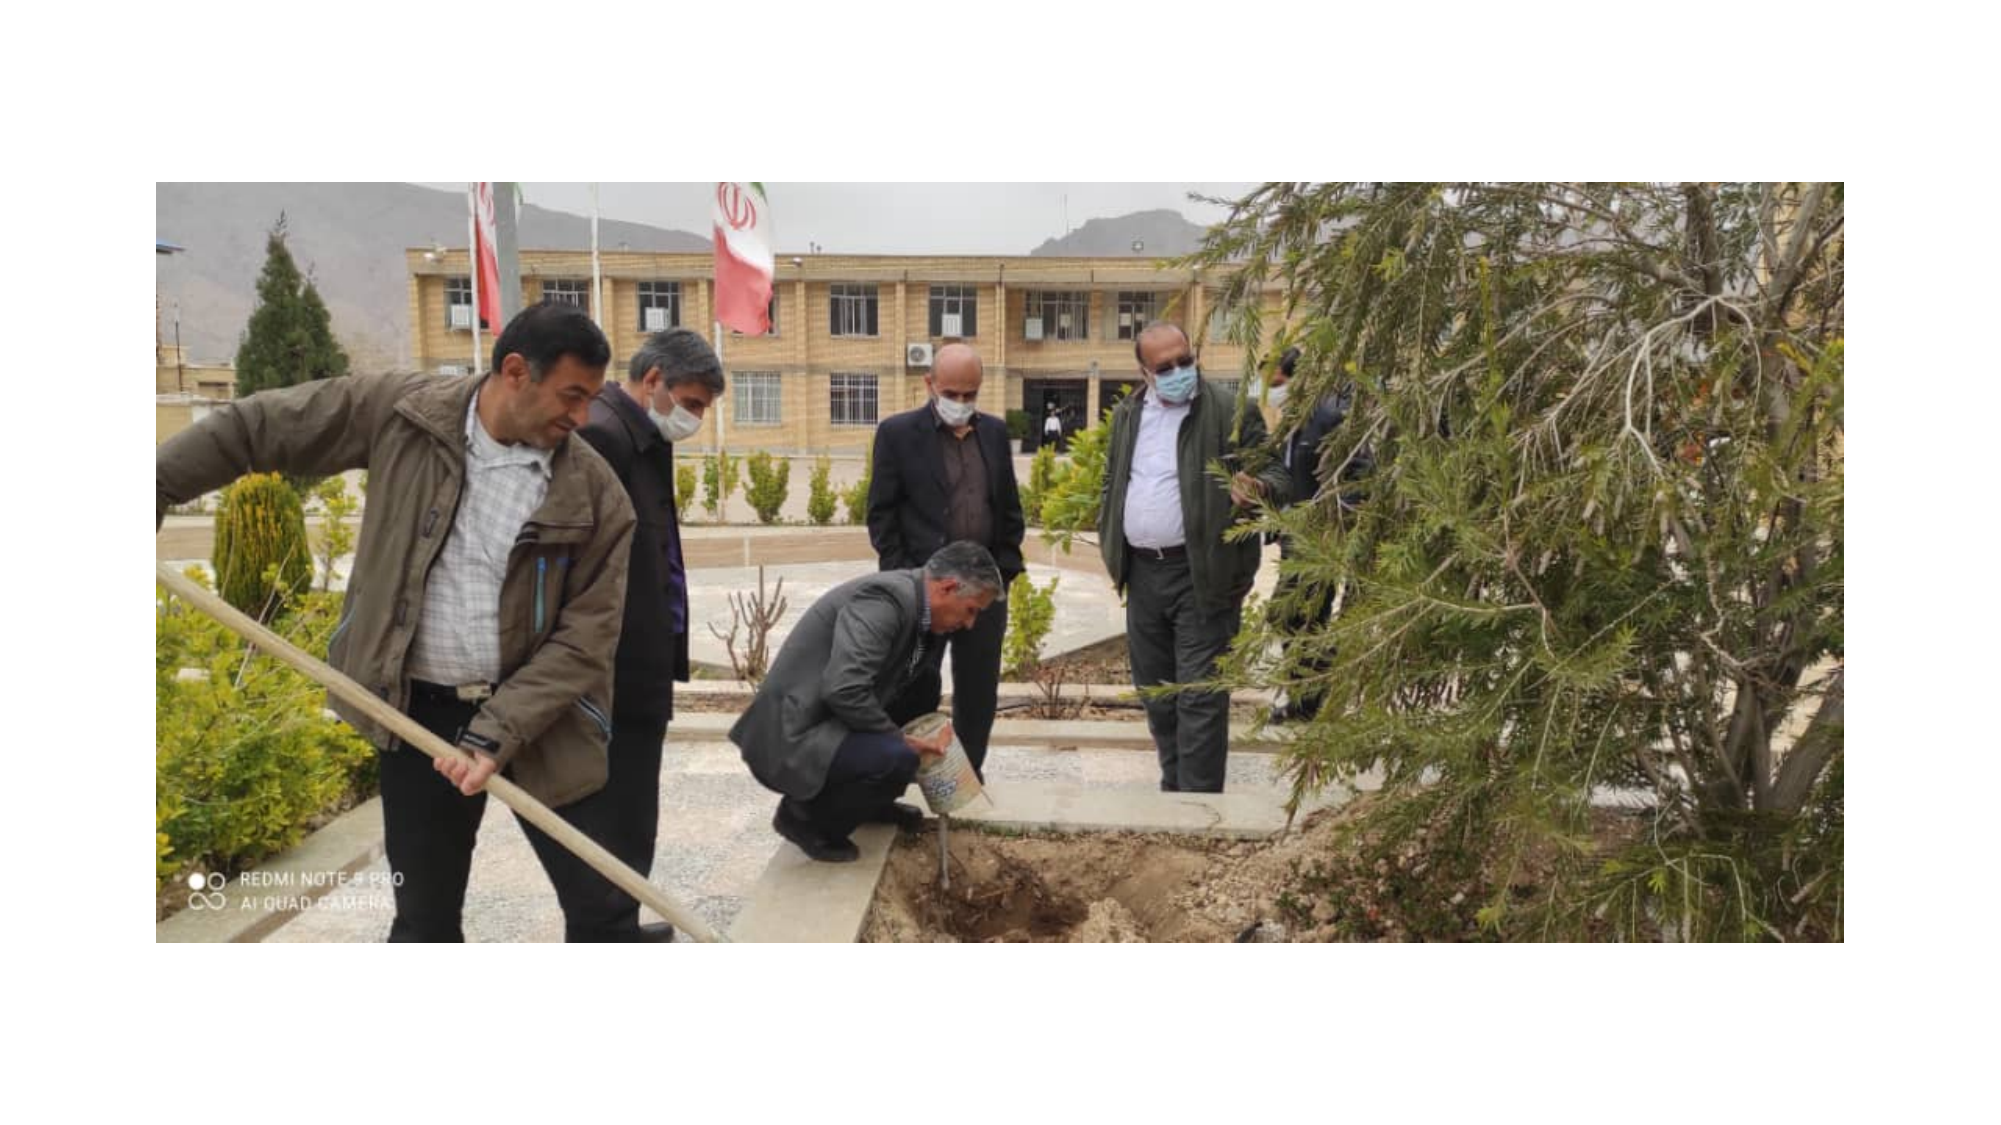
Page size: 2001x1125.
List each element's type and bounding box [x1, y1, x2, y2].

picture [156, 182, 1844, 943]
